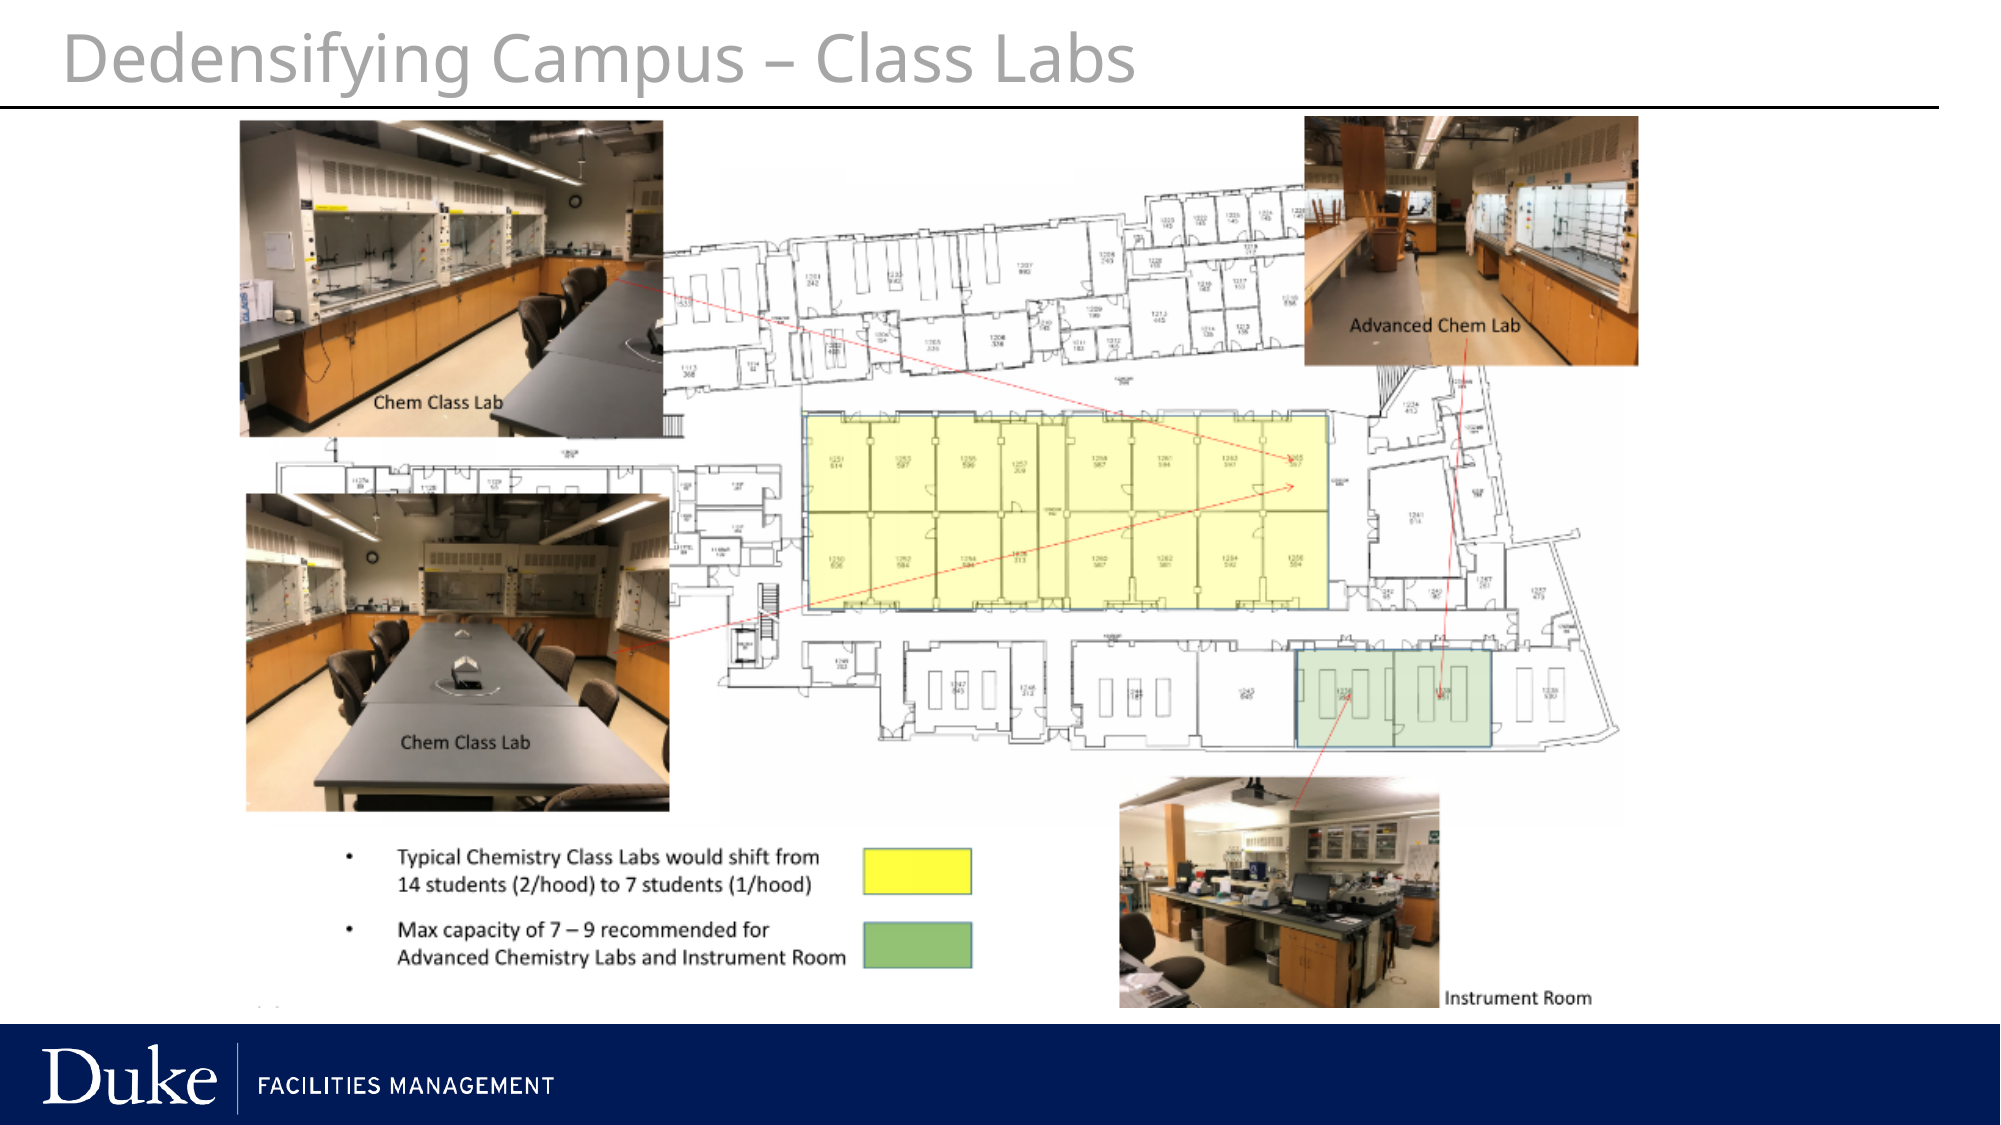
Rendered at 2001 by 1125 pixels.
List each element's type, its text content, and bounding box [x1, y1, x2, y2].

text_box Dedensifying Campus – Class Labs [46, 17, 1835, 106]
picture [237, 116, 1645, 1008]
